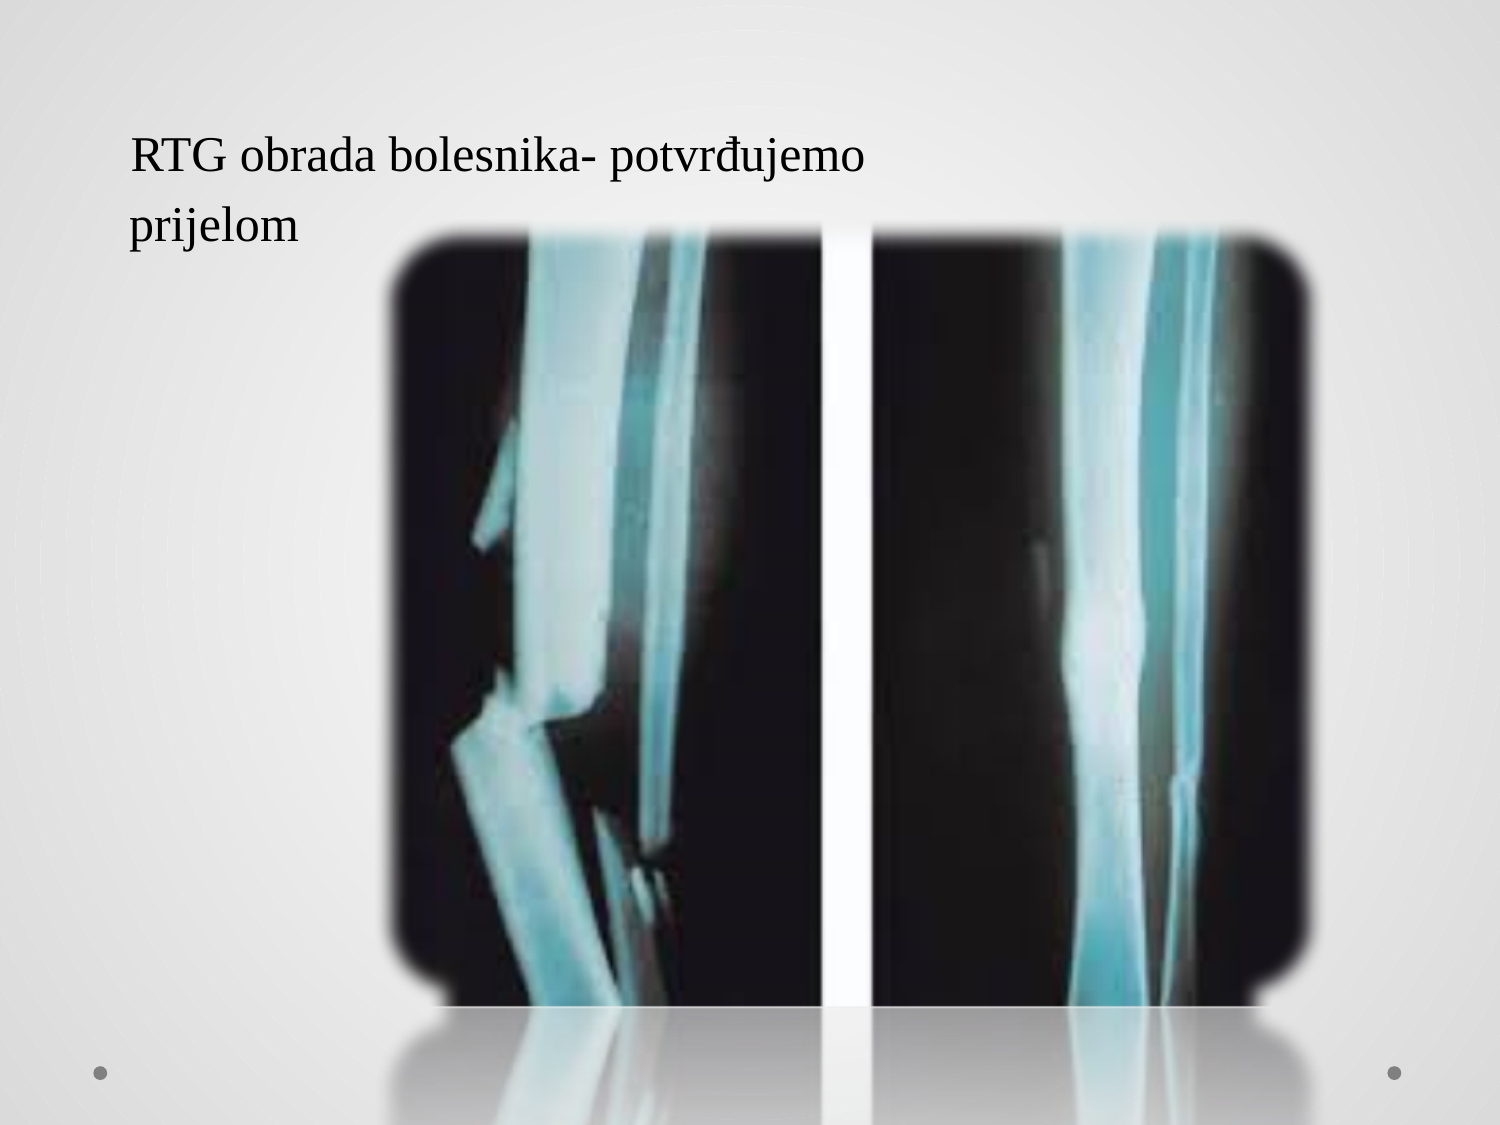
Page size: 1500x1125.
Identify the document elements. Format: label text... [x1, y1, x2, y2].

list RTG obrada bolesnika- potvrđujemo prijelom [76, 113, 1427, 857]
picture [371, 219, 1329, 1125]
